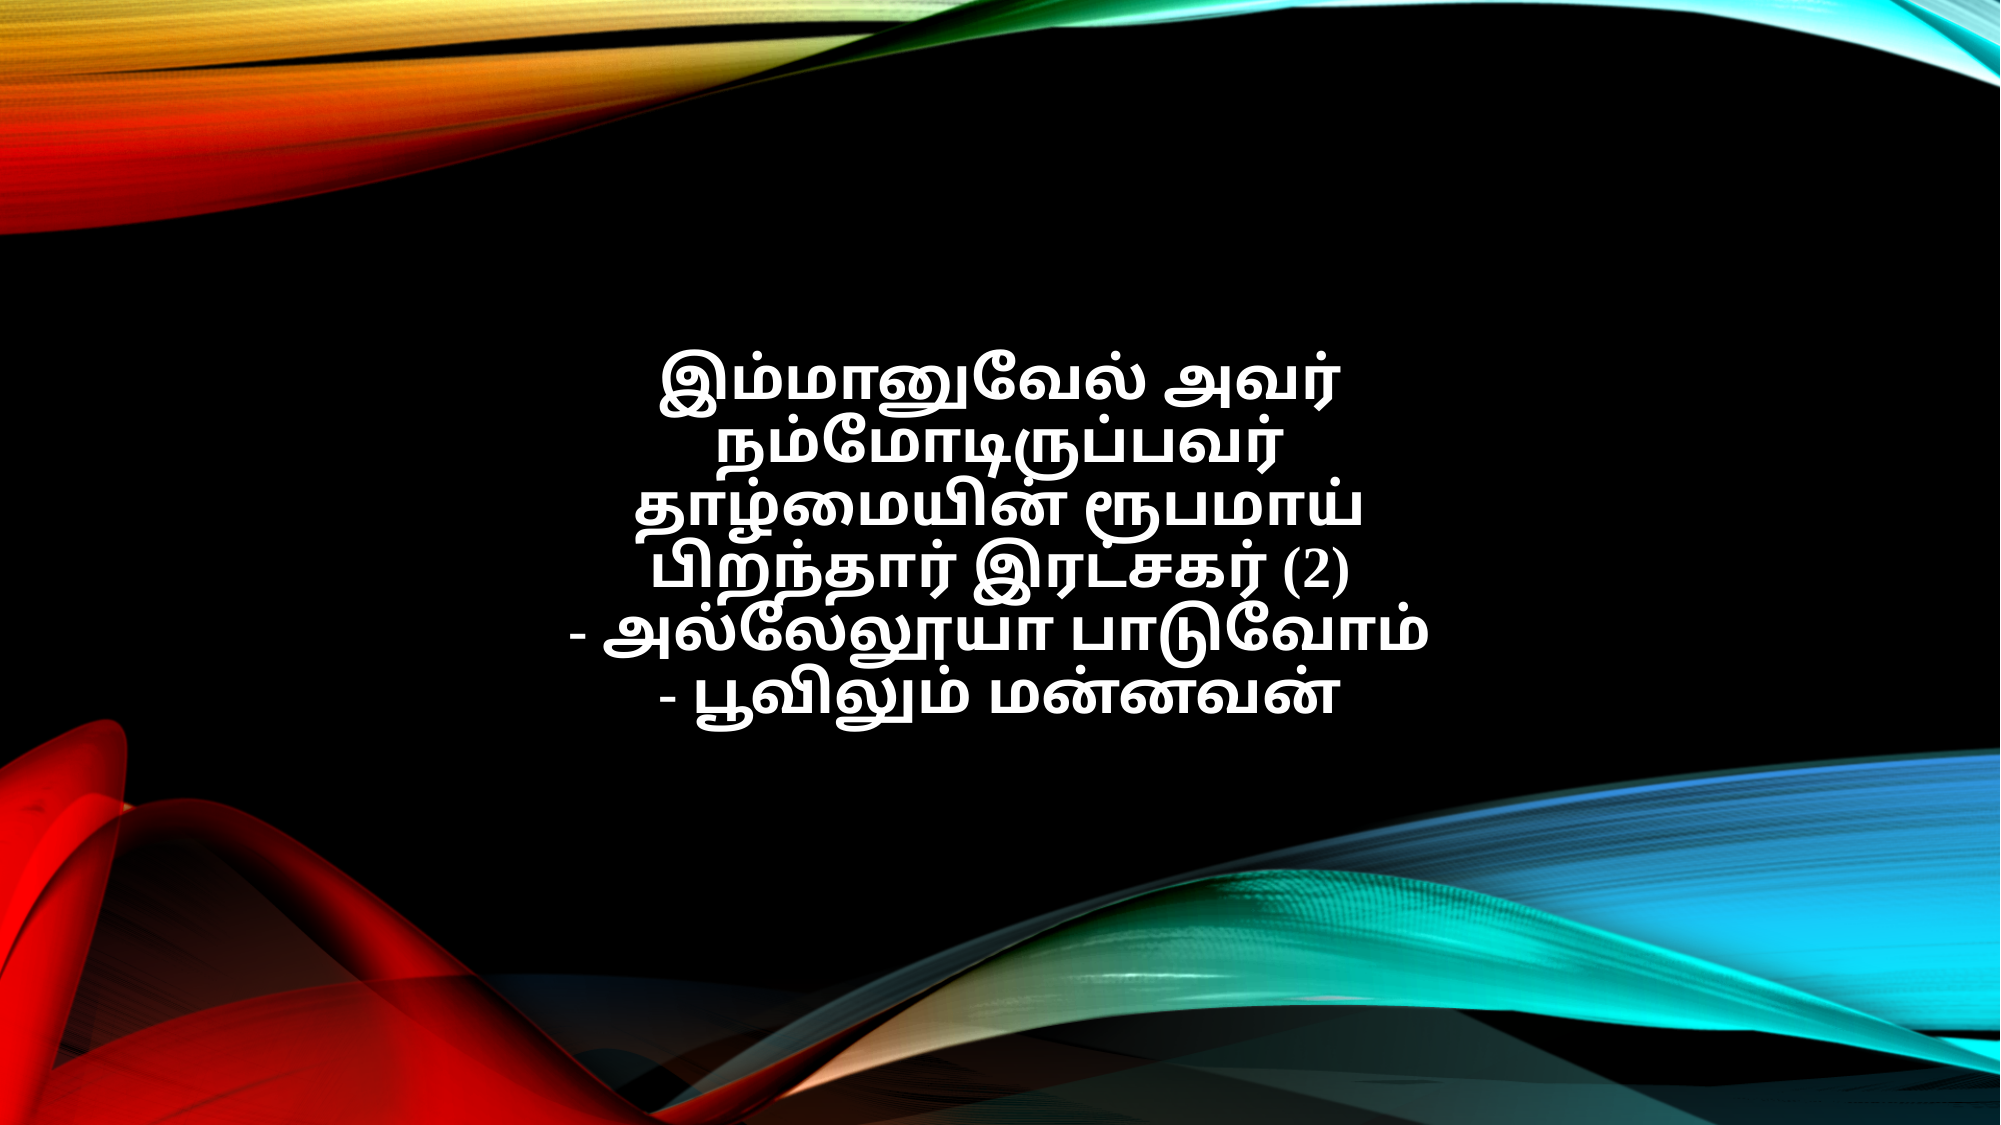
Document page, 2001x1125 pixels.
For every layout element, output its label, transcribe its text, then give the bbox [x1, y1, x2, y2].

subtitle இம்மானுவேல் அவர் நம்மோடிருப்பவர் தாழ்மையின் ரூபமாய் பிறந்தார் இரட்சகர் (2) - அல்லேலூயா பாடுவோம் - பூவிலும் மன்னவன் [0, 0, 2000, 1125]
